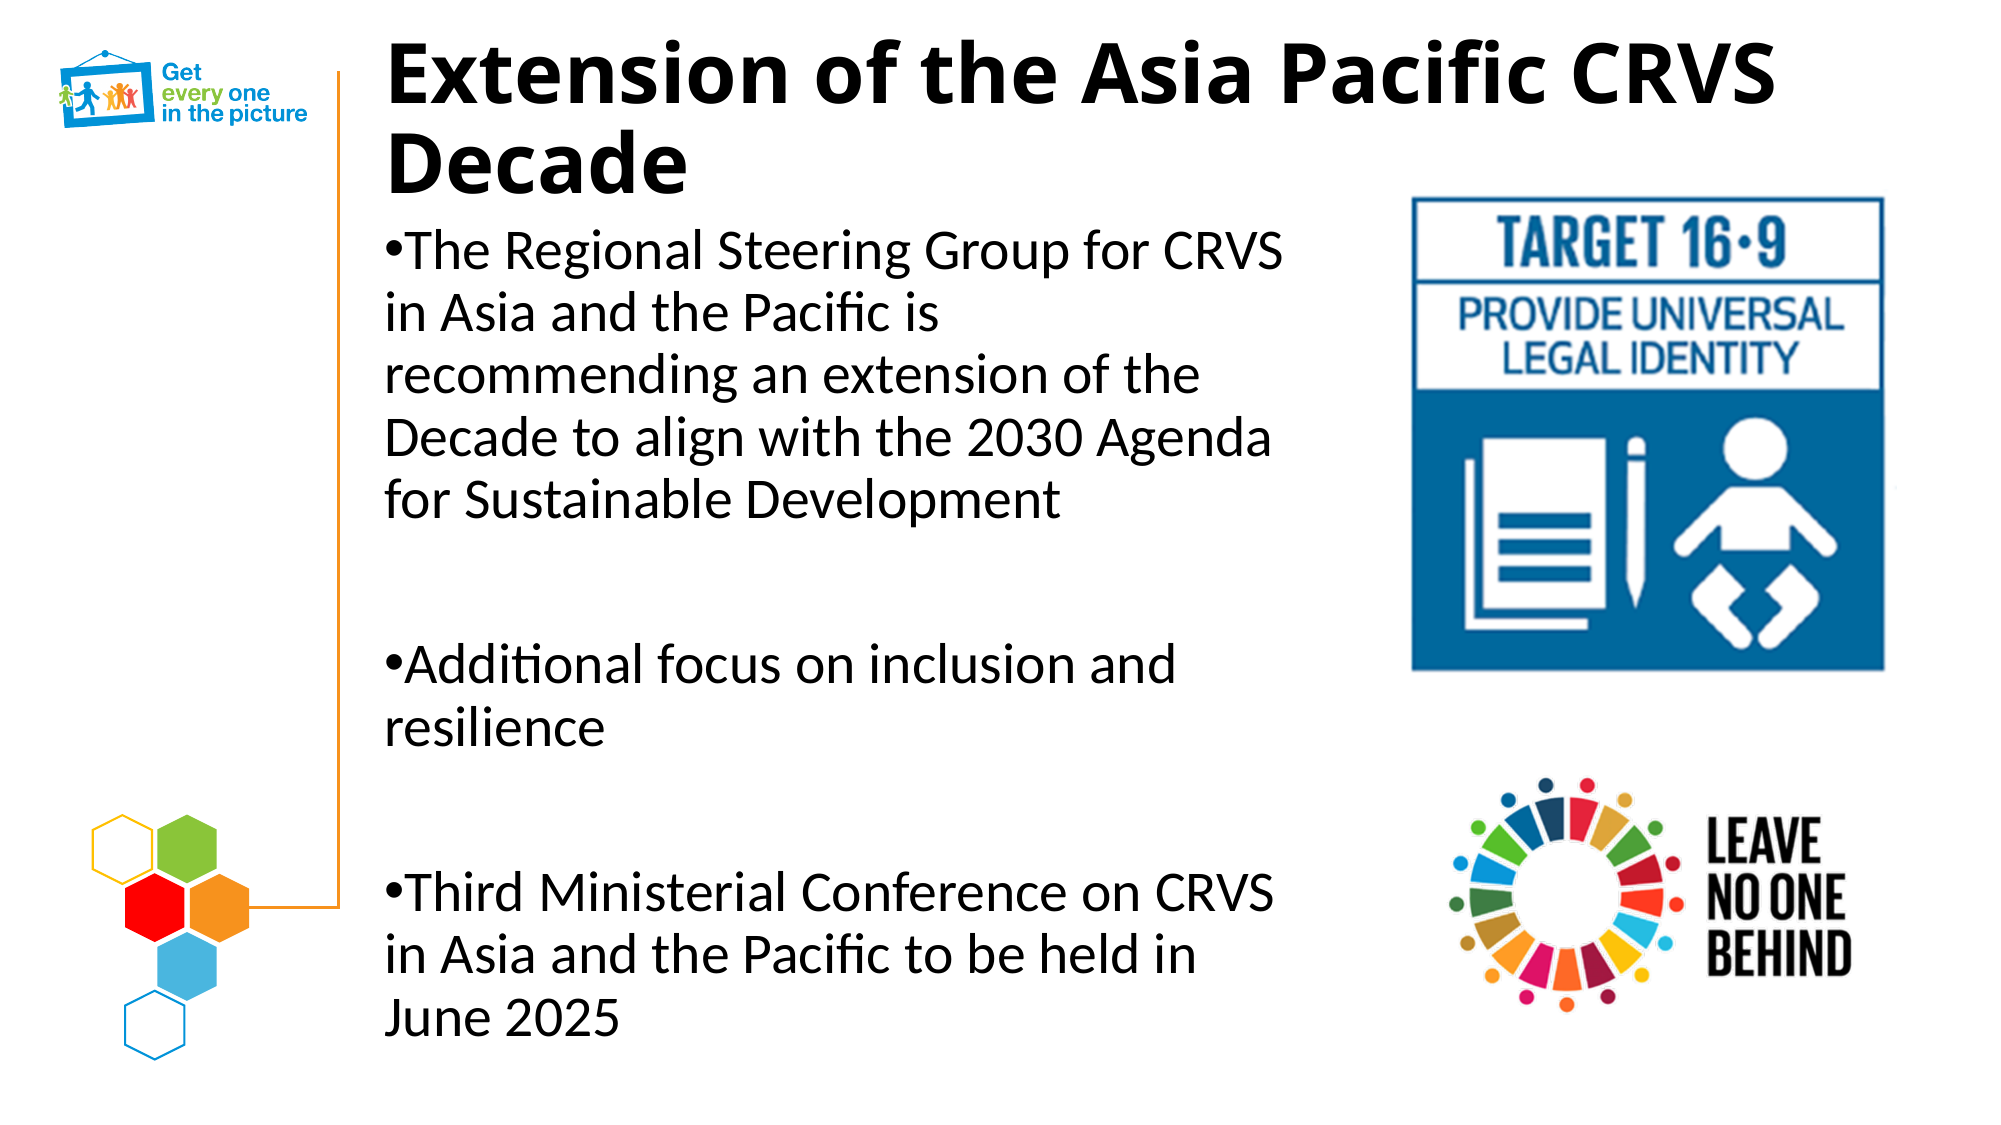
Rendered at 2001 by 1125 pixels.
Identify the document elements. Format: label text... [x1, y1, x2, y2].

picture [1403, 189, 1897, 686]
picture [1404, 731, 1896, 1059]
title Extension of the Asia Pacific CRVS Decade [369, 66, 1933, 178]
picture [83, 55, 129, 66]
picture [85, 50, 307, 128]
picture [57, 50, 144, 128]
list The Regional Steering Group for CRVS in Asia and the Pacific is recommending an extension of the Decade to align with the 2030 Agenda for Sustainable Development Additional focus on inclusion and resilience Third Ministerial Conference on CRVS in Asia and the Pacific to be held in June 2025 [369, 212, 1319, 1059]
